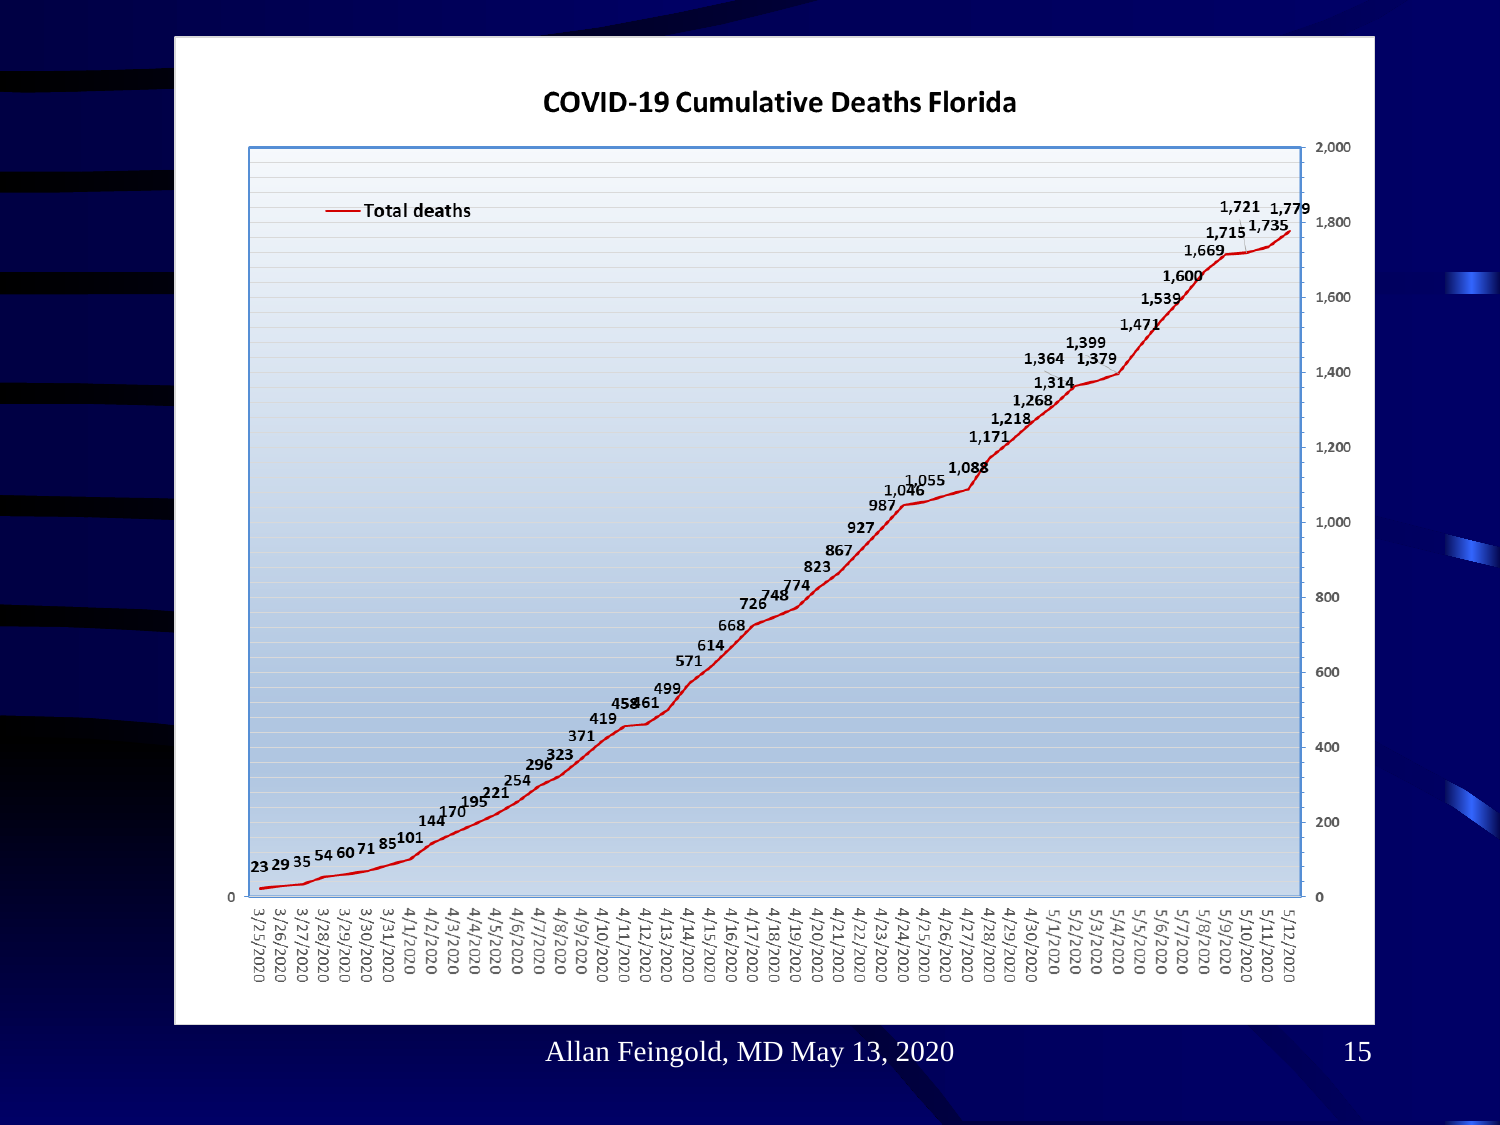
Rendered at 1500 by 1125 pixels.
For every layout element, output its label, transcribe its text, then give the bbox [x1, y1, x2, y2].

footer Allan Feingold, MD May 13, 2020 [512, 1034, 988, 1101]
picture [174, 36, 1376, 1026]
slide_number 15 [1074, 1024, 1388, 1101]
